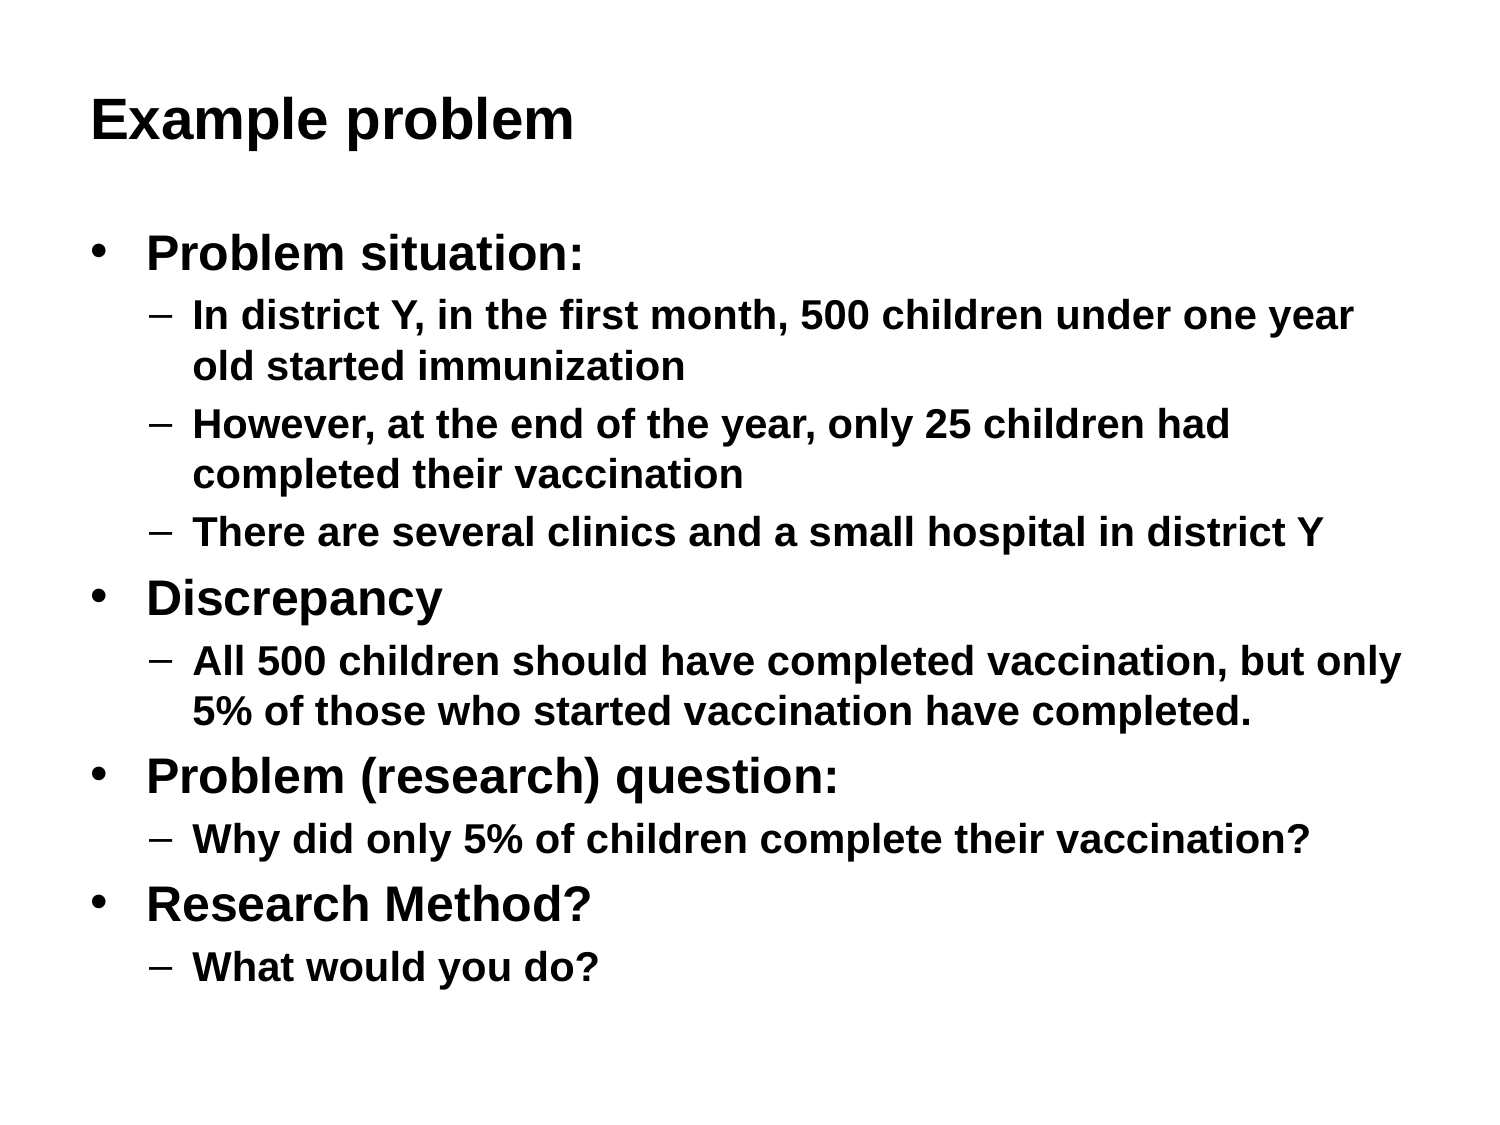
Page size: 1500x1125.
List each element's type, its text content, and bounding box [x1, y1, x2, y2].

list Problem situation: In district Y, in the first month, 500 children under one year old started immunization However, at the end of the year, only 25 children had completed their vaccination There are several clinics and a small hospital in district Y Discrepancy All 500 children should have completed vaccination, but only 5% of those who started vaccination have completed. Problem (research) question: Why did only 5% of children complete their vaccination? Research Method? What would you do? [74, 212, 1426, 1051]
title Example problem [74, 44, 1426, 188]
